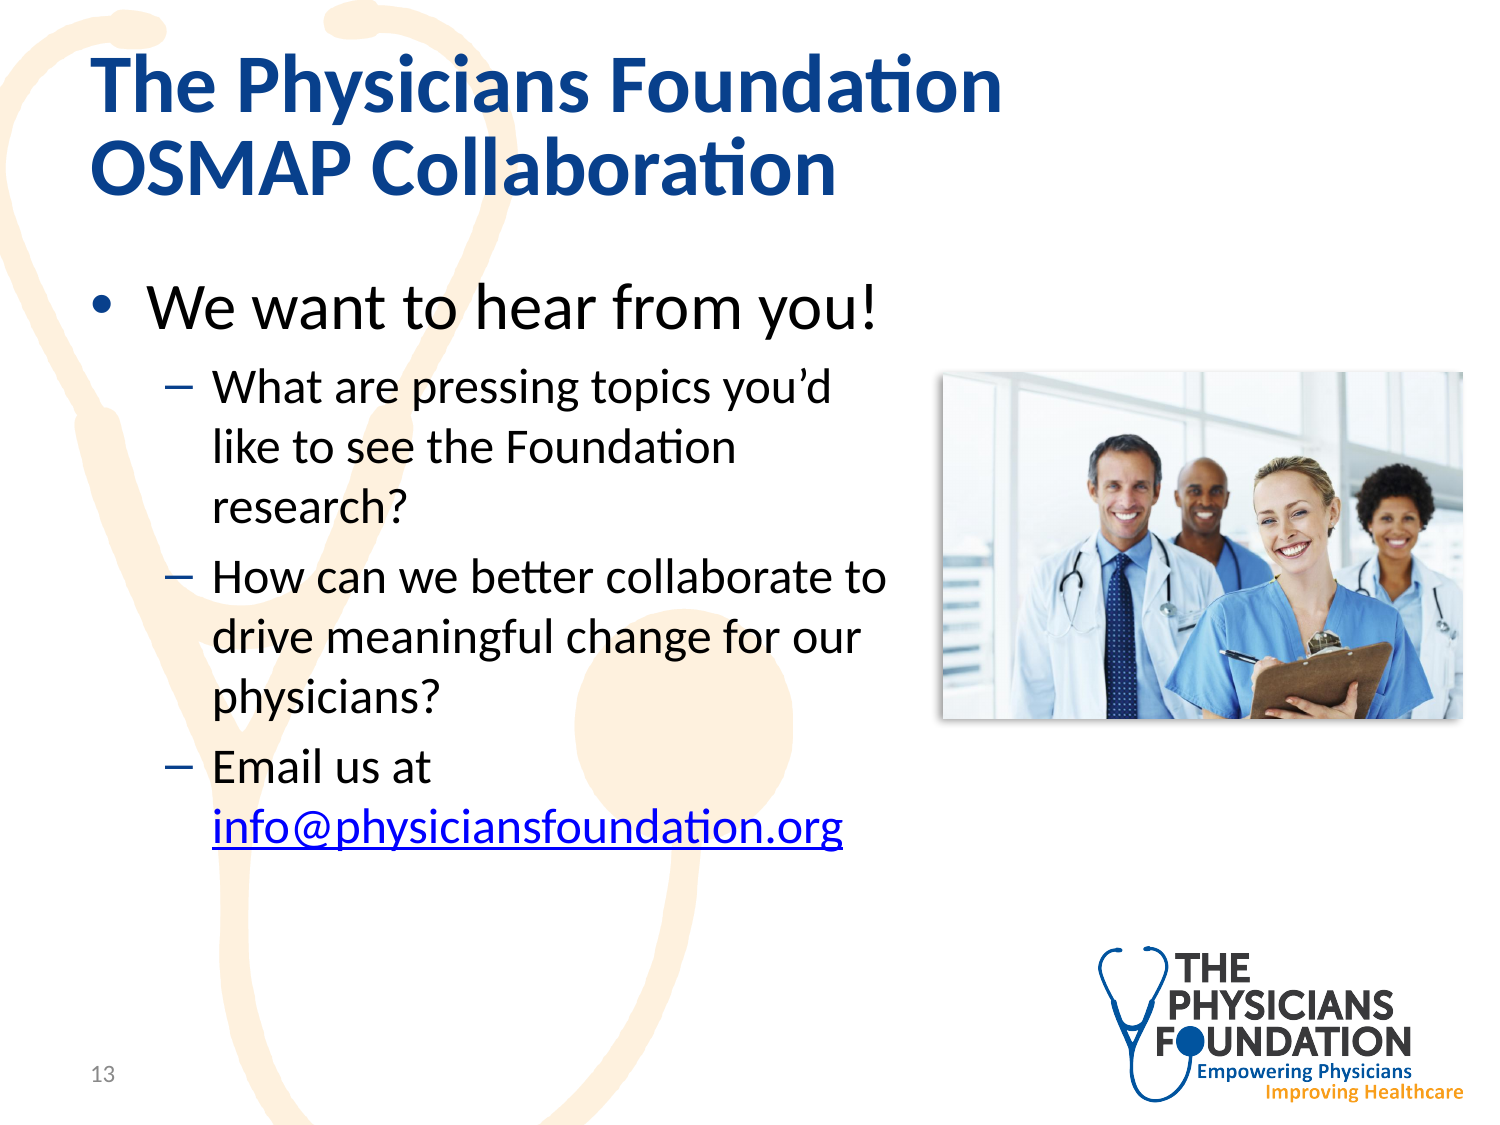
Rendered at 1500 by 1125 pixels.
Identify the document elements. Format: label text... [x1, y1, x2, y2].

picture [0, 0, 793, 1125]
picture [1098, 946, 1464, 1103]
title The Physicians Foundation OSMAP Collaboration [74, 38, 1426, 227]
list We want to hear from you! What are pressing topics you’d like to see the Foundation research? How can we better collaborate to drive meaningful change for our physicians? Email us at info@physiciansfoundation.org [74, 255, 910, 999]
slide_number 13 [75, 1042, 194, 1103]
picture [943, 372, 1463, 719]
